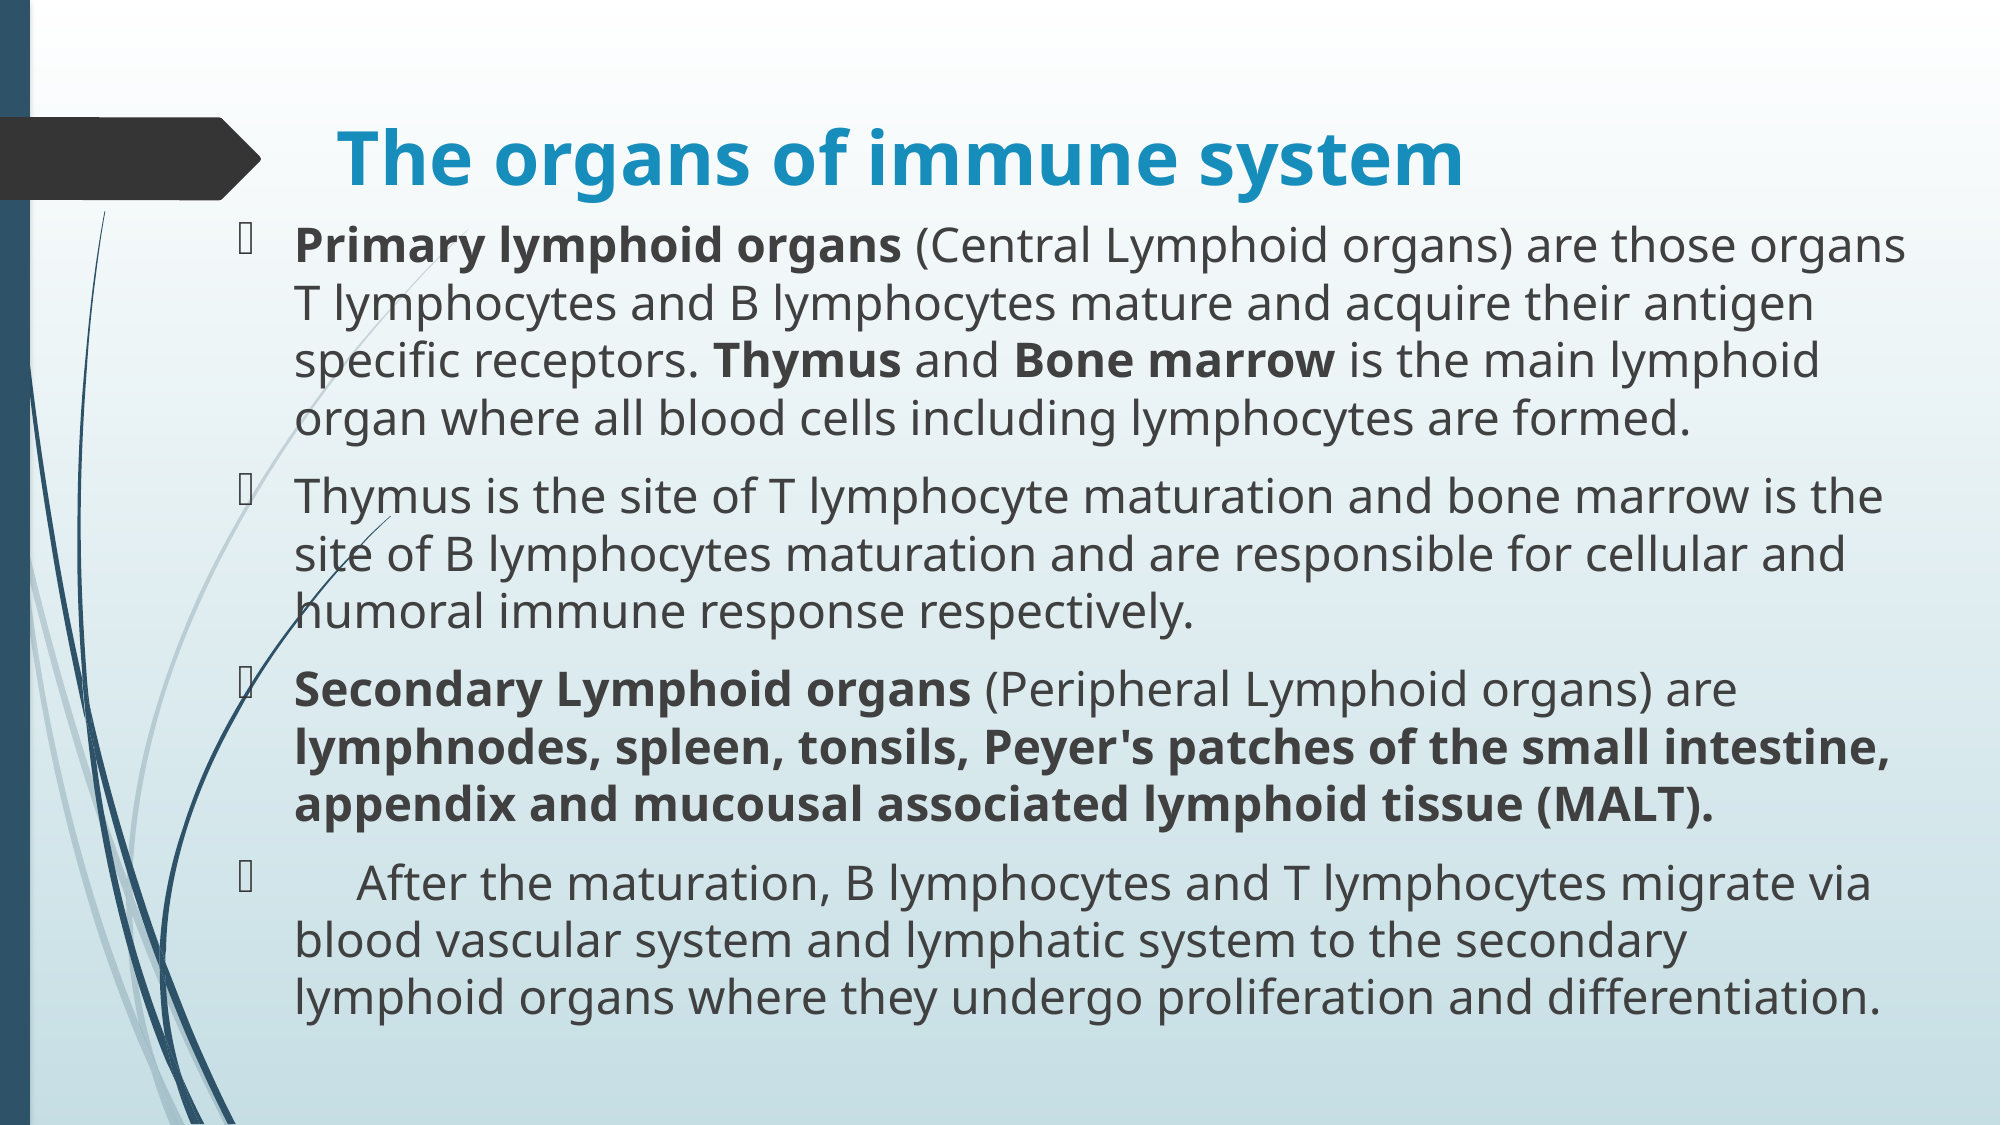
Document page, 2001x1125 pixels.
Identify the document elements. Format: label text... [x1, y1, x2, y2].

title The organs of immune system [321, 102, 1888, 207]
list Primary lymphoid organs (Central Lymphoid organs) are those organs T lymphocytes and B lymphocytes mature and acquire their antigen specific receptors. Thymus and Bone marrow is the main lymphoid organ where all blood cells including lymphocytes are formed. Thymus is the site of T lymphocyte maturation and bone marrow is the site of B lymphocytes maturation and are responsible for cellular and humoral immune response respectively. Secondary Lymphoid organs (Peripheral Lymphoid organs) are lymphnodes, spleen, tonsils, Peyer's patches of the small intestine, appendix and mucousal associated lymphoid tissue (MALT). After the maturation, B lymphocytes and T lymphocytes migrate via blood vascular system and lymphatic system to the secondary lymphoid organs where they undergo proliferation and differentiation. [222, 207, 1928, 1053]
